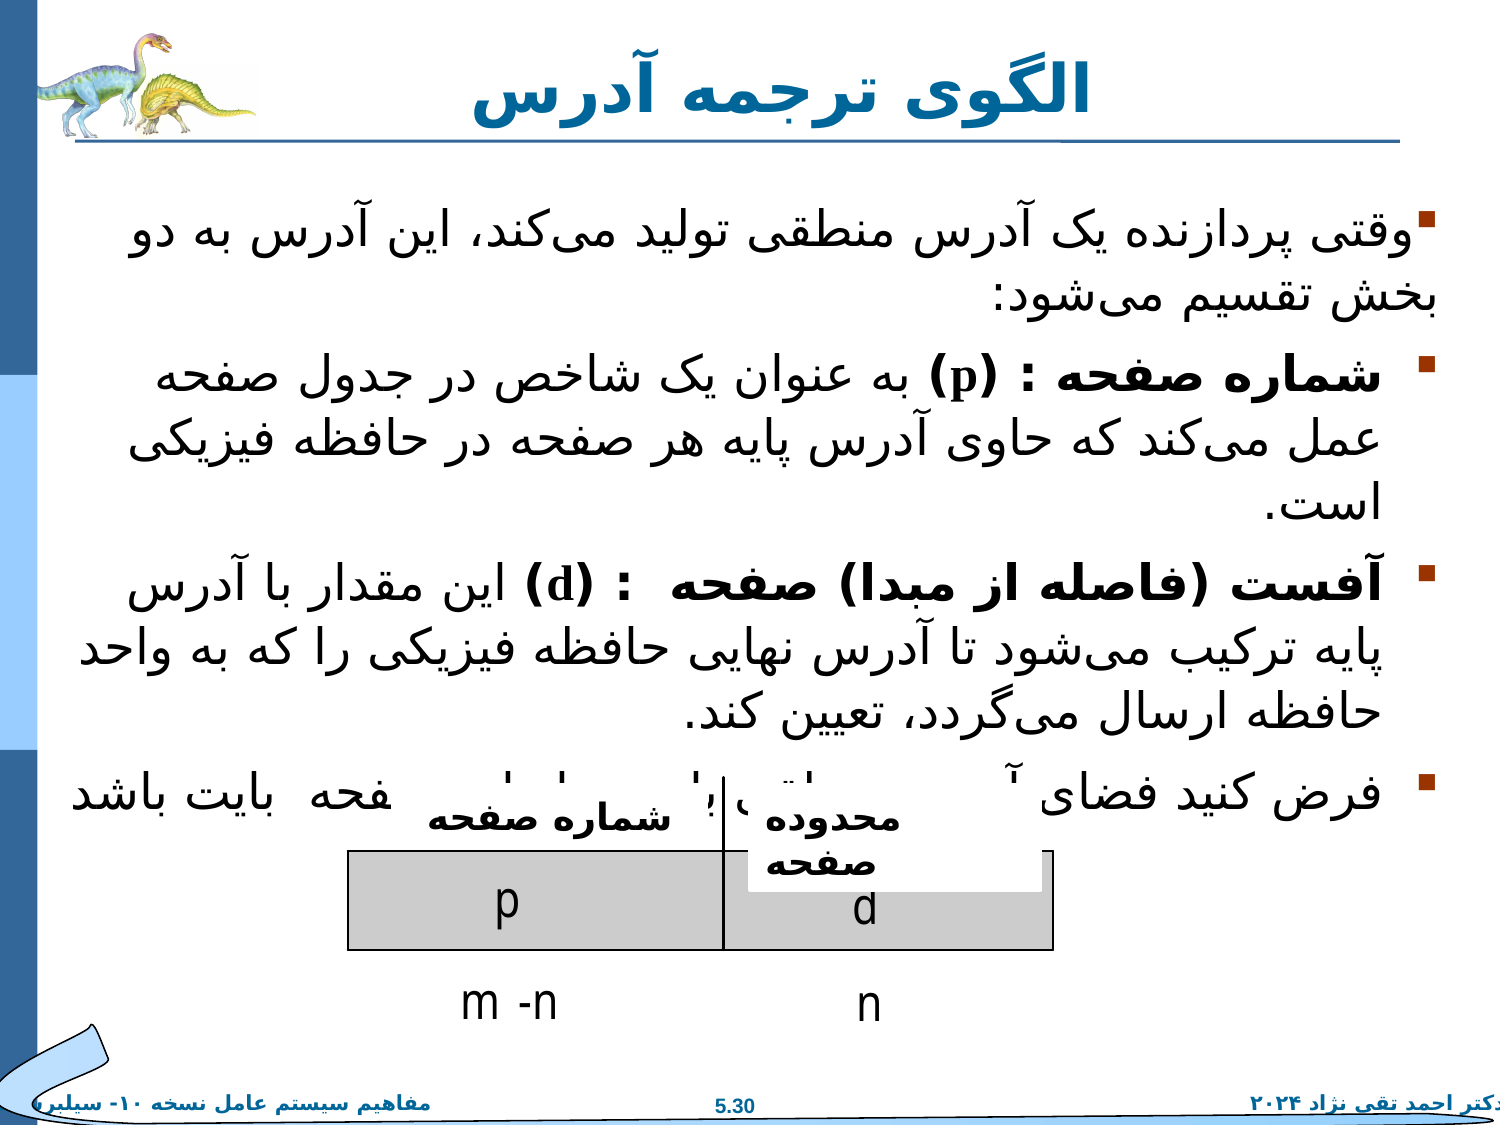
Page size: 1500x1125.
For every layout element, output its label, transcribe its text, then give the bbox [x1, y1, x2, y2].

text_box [325, 766, 1085, 1046]
picture [38, 20, 258, 151]
title الگوی ترجمه آدرس [138, 38, 1425, 134]
